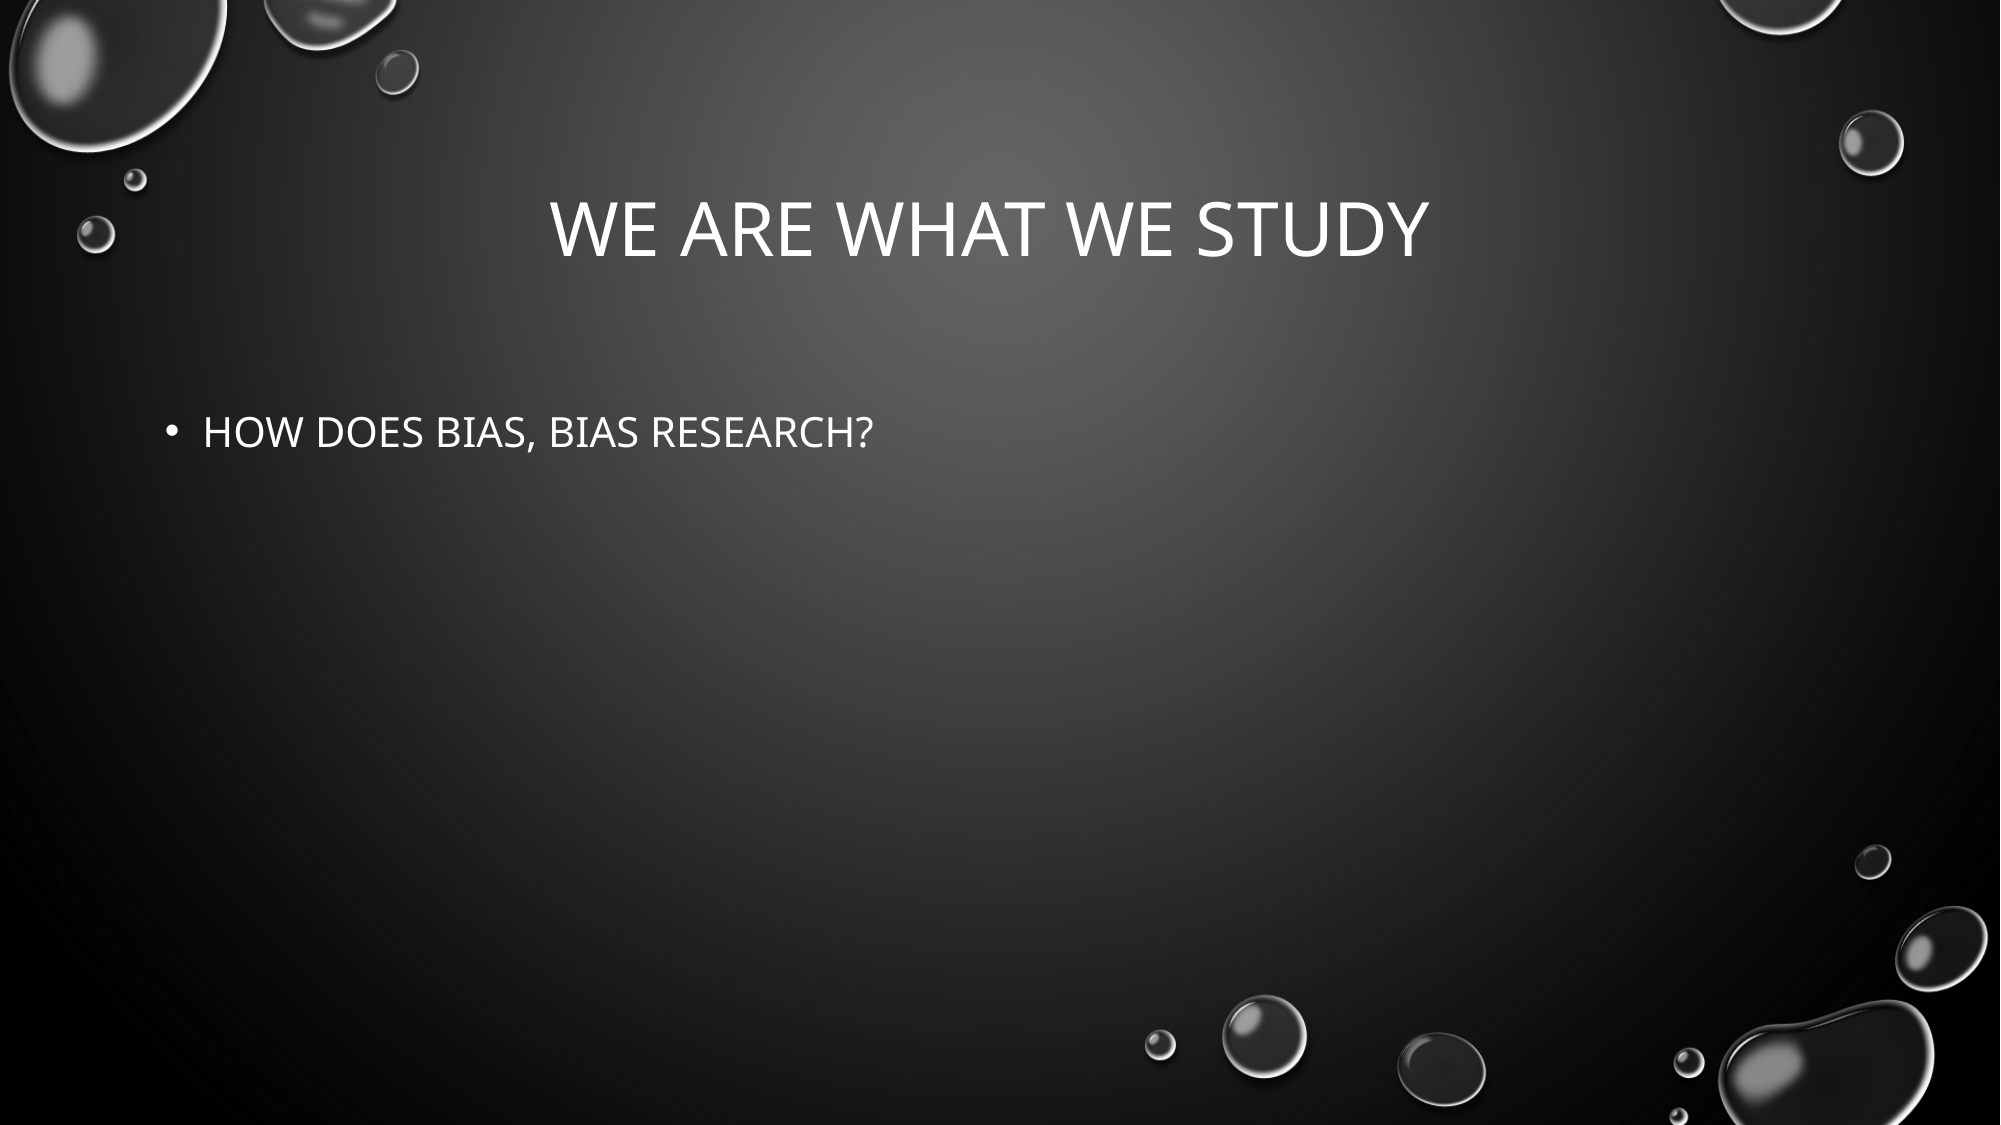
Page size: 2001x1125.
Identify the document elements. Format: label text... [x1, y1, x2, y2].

picture [0, 0, 2000, 1125]
title We are what we study [149, 101, 1851, 364]
list How does bias, bias research? [149, 388, 1850, 950]
